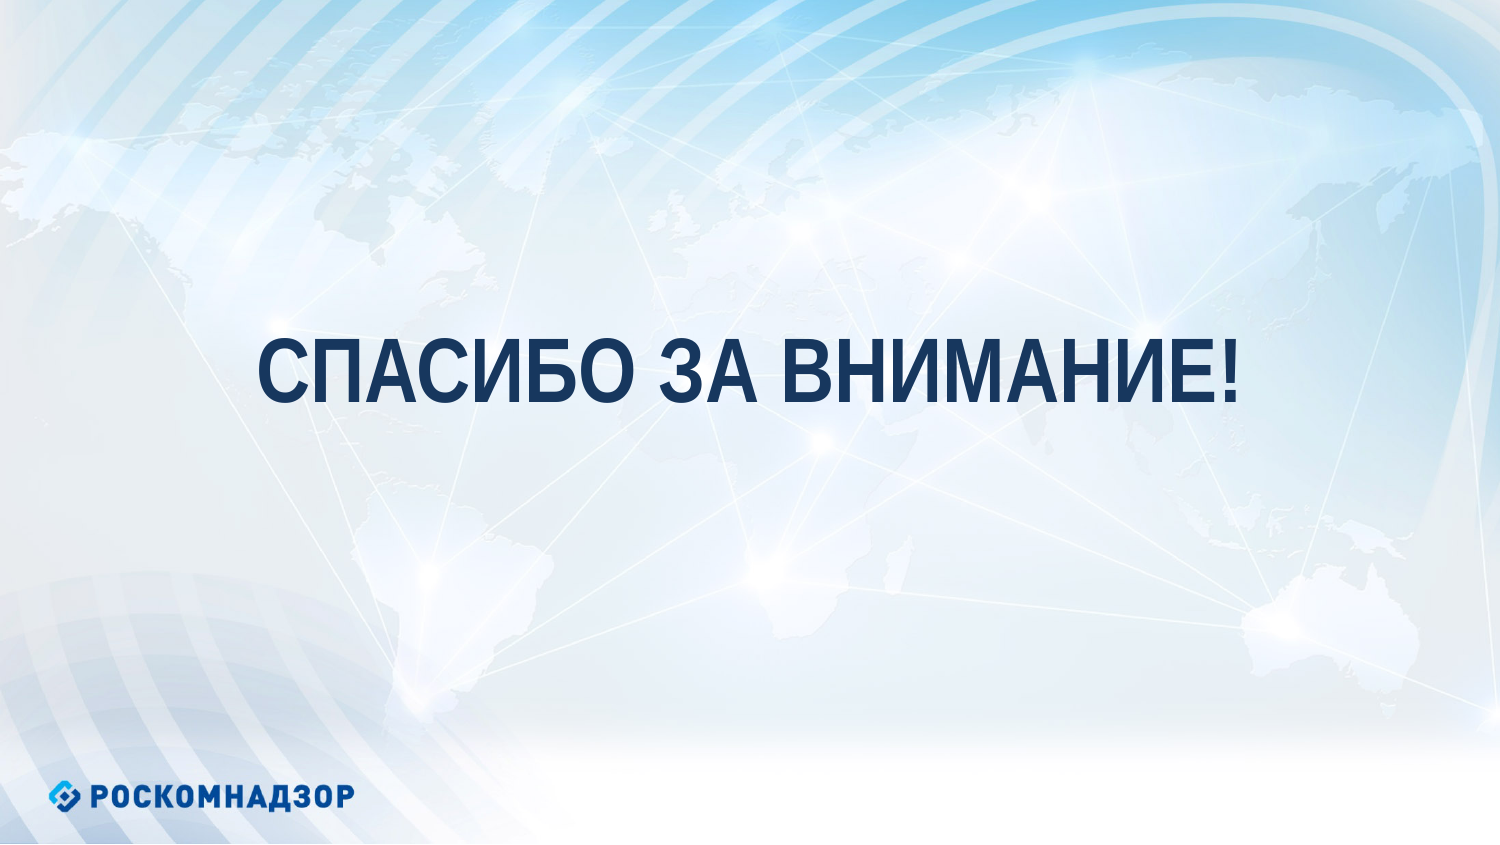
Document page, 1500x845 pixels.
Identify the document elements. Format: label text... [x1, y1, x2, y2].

text_box СПАСИБО ЗА ВНИМАНИЕ! [156, 303, 1343, 429]
picture [0, 0, 1500, 844]
